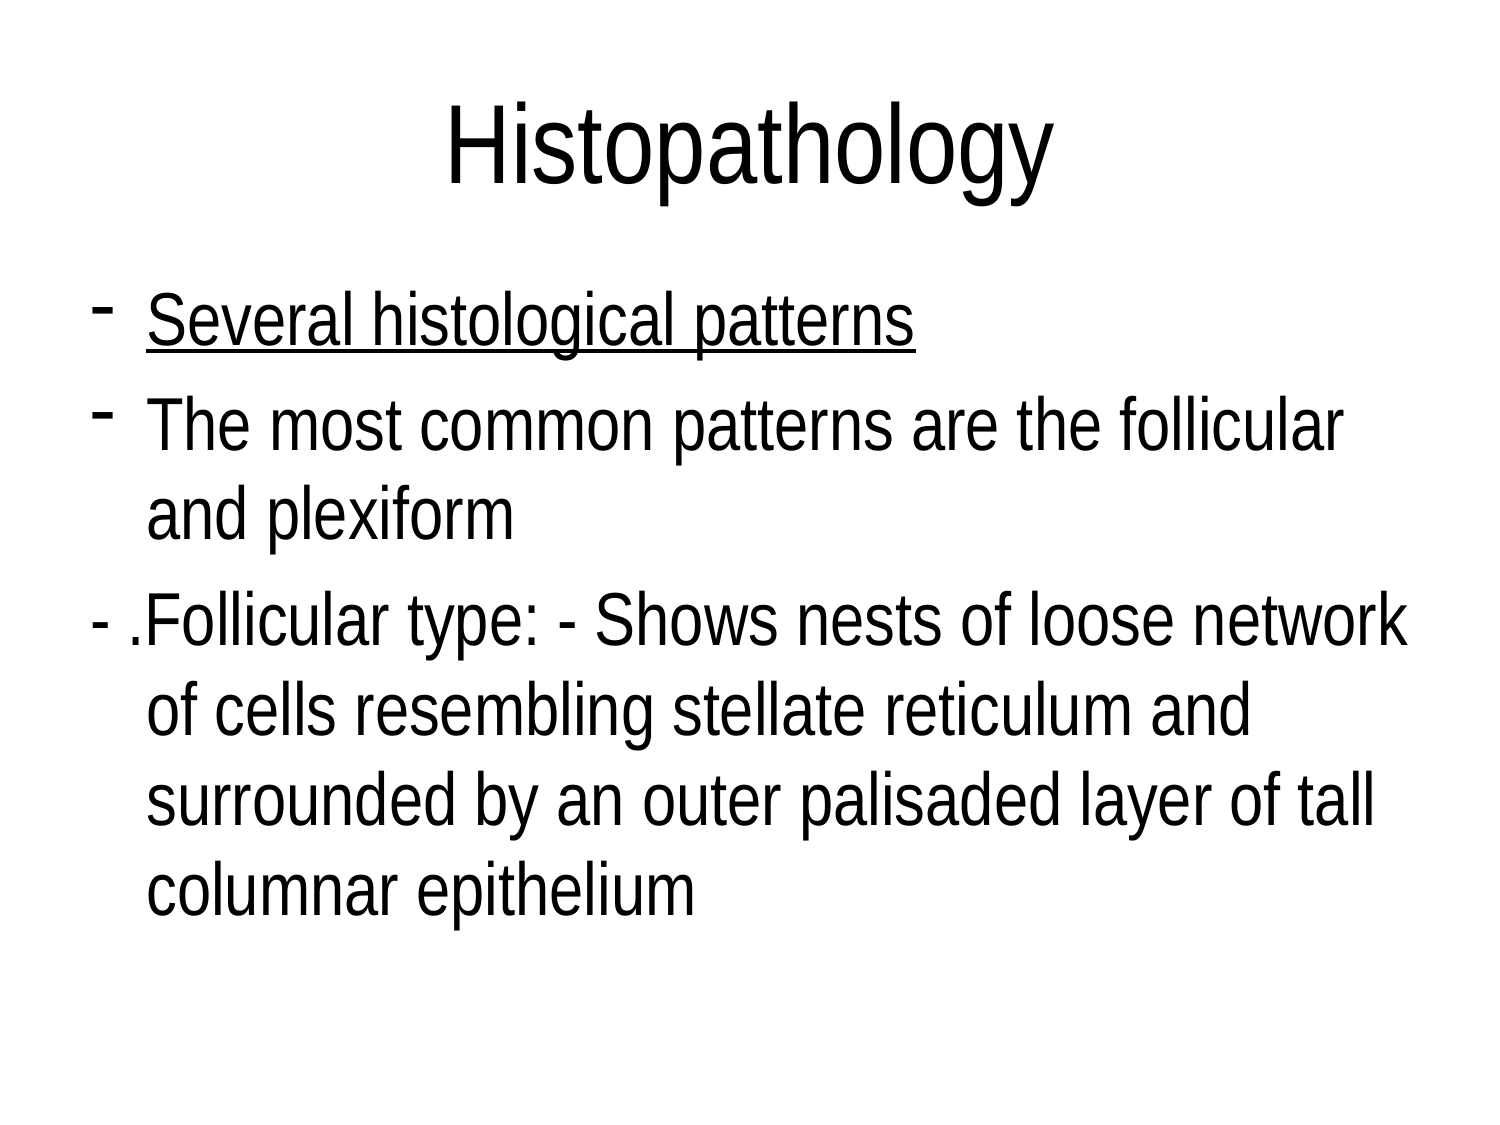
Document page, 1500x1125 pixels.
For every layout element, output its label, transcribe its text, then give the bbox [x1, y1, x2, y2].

list Several histological patterns The most common patterns are the follicular and plexiform - .Follicular type: - Shows nests of loose network of cells resembling stellate reticulum and surrounded by an outer palisaded layer of tall columnar epithelium [75, 262, 1425, 1005]
title Histopathology [75, 45, 1425, 233]
